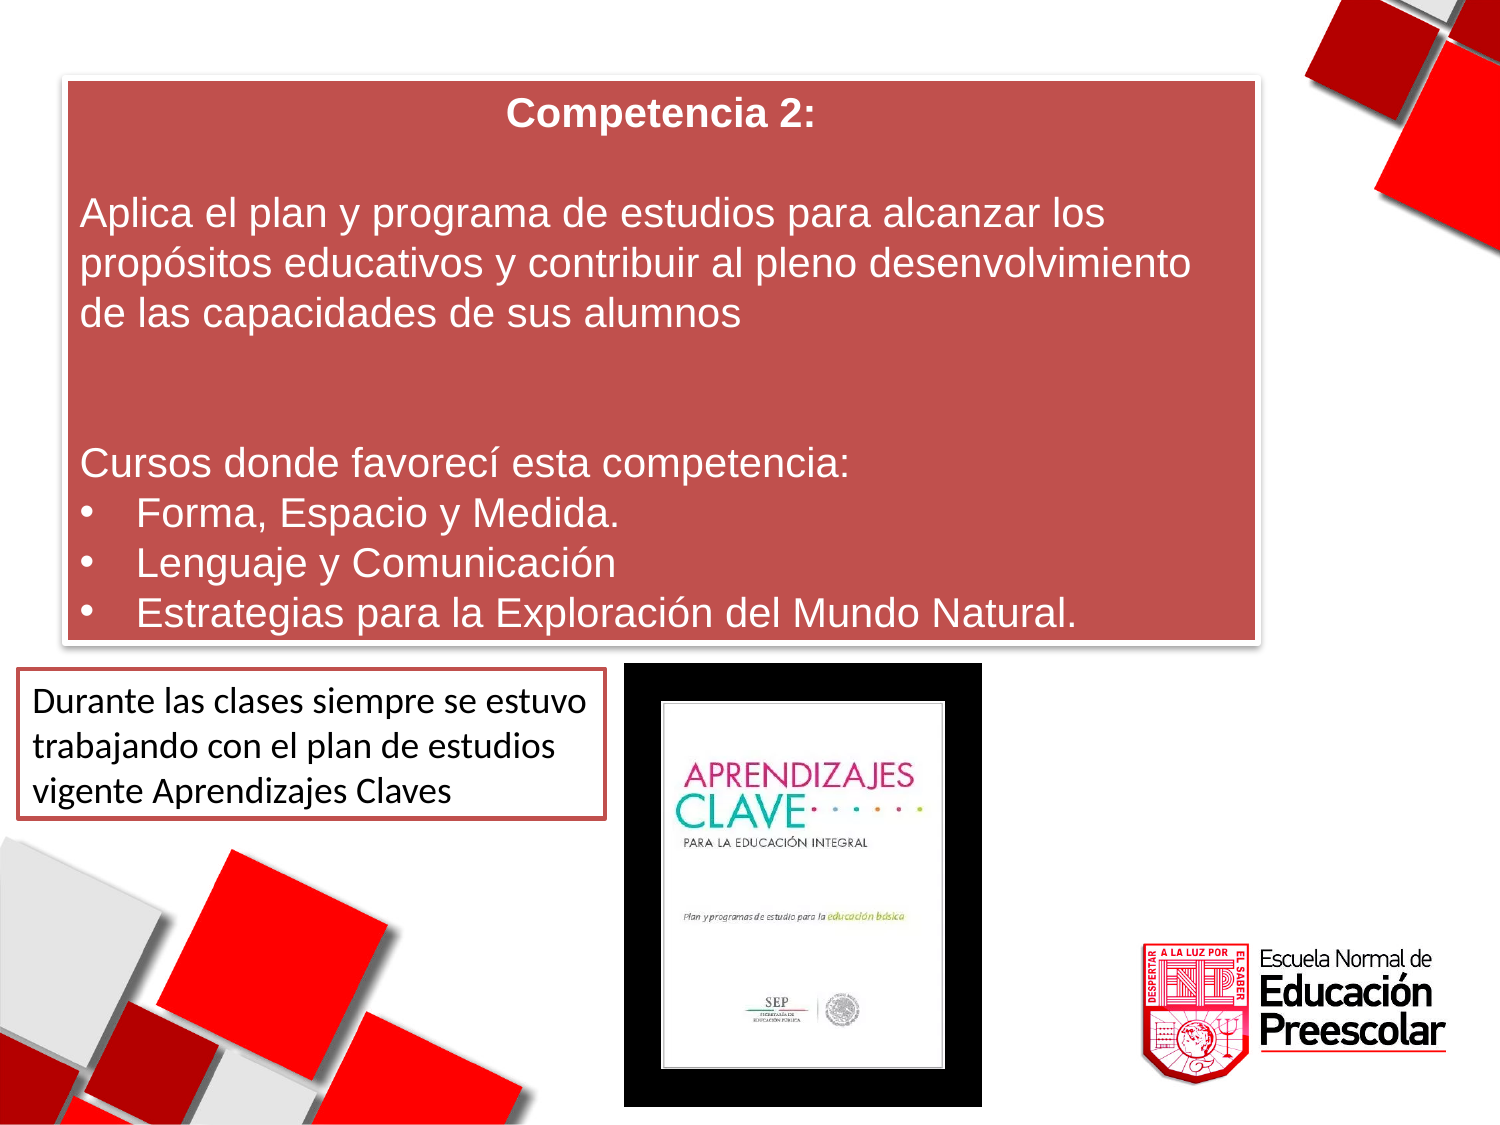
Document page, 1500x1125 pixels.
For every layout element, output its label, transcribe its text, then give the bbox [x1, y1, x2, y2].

picture [0, 0, 1500, 1125]
text_box Competencia 2: Aplica el plan y programa de estudios para alcanzar los propósitos educativos y contribuir al pleno desenvolvimiento de las capacidades de sus alumnos Cursos donde favorecí esta competencia: Forma, Espacio y Medida. Lenguaje y Comunicación Estrategias para la Exploración del Mundo Natural. [62, 75, 1261, 646]
text_box Durante las clases siempre se estuvo trabajando con el plan de estudios vigente Aprendizajes Claves [16, 667, 607, 821]
